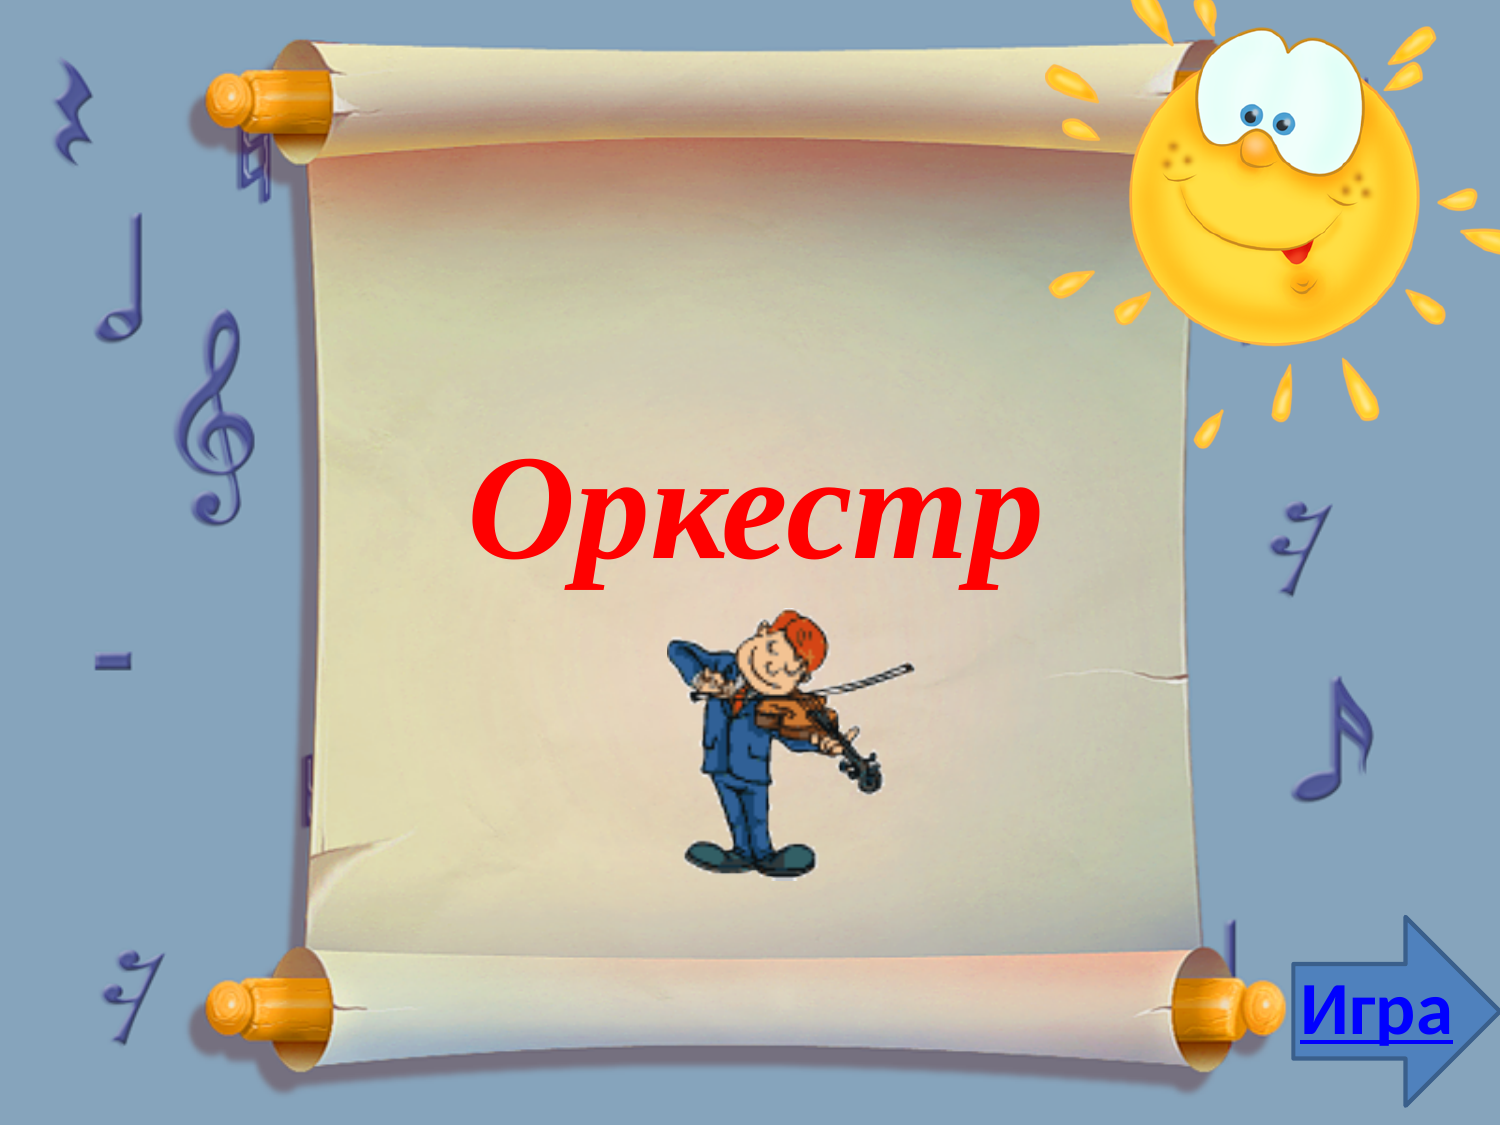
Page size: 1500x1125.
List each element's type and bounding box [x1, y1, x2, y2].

text_box [1269, 916, 1500, 1107]
picture [0, 0, 1500, 1125]
